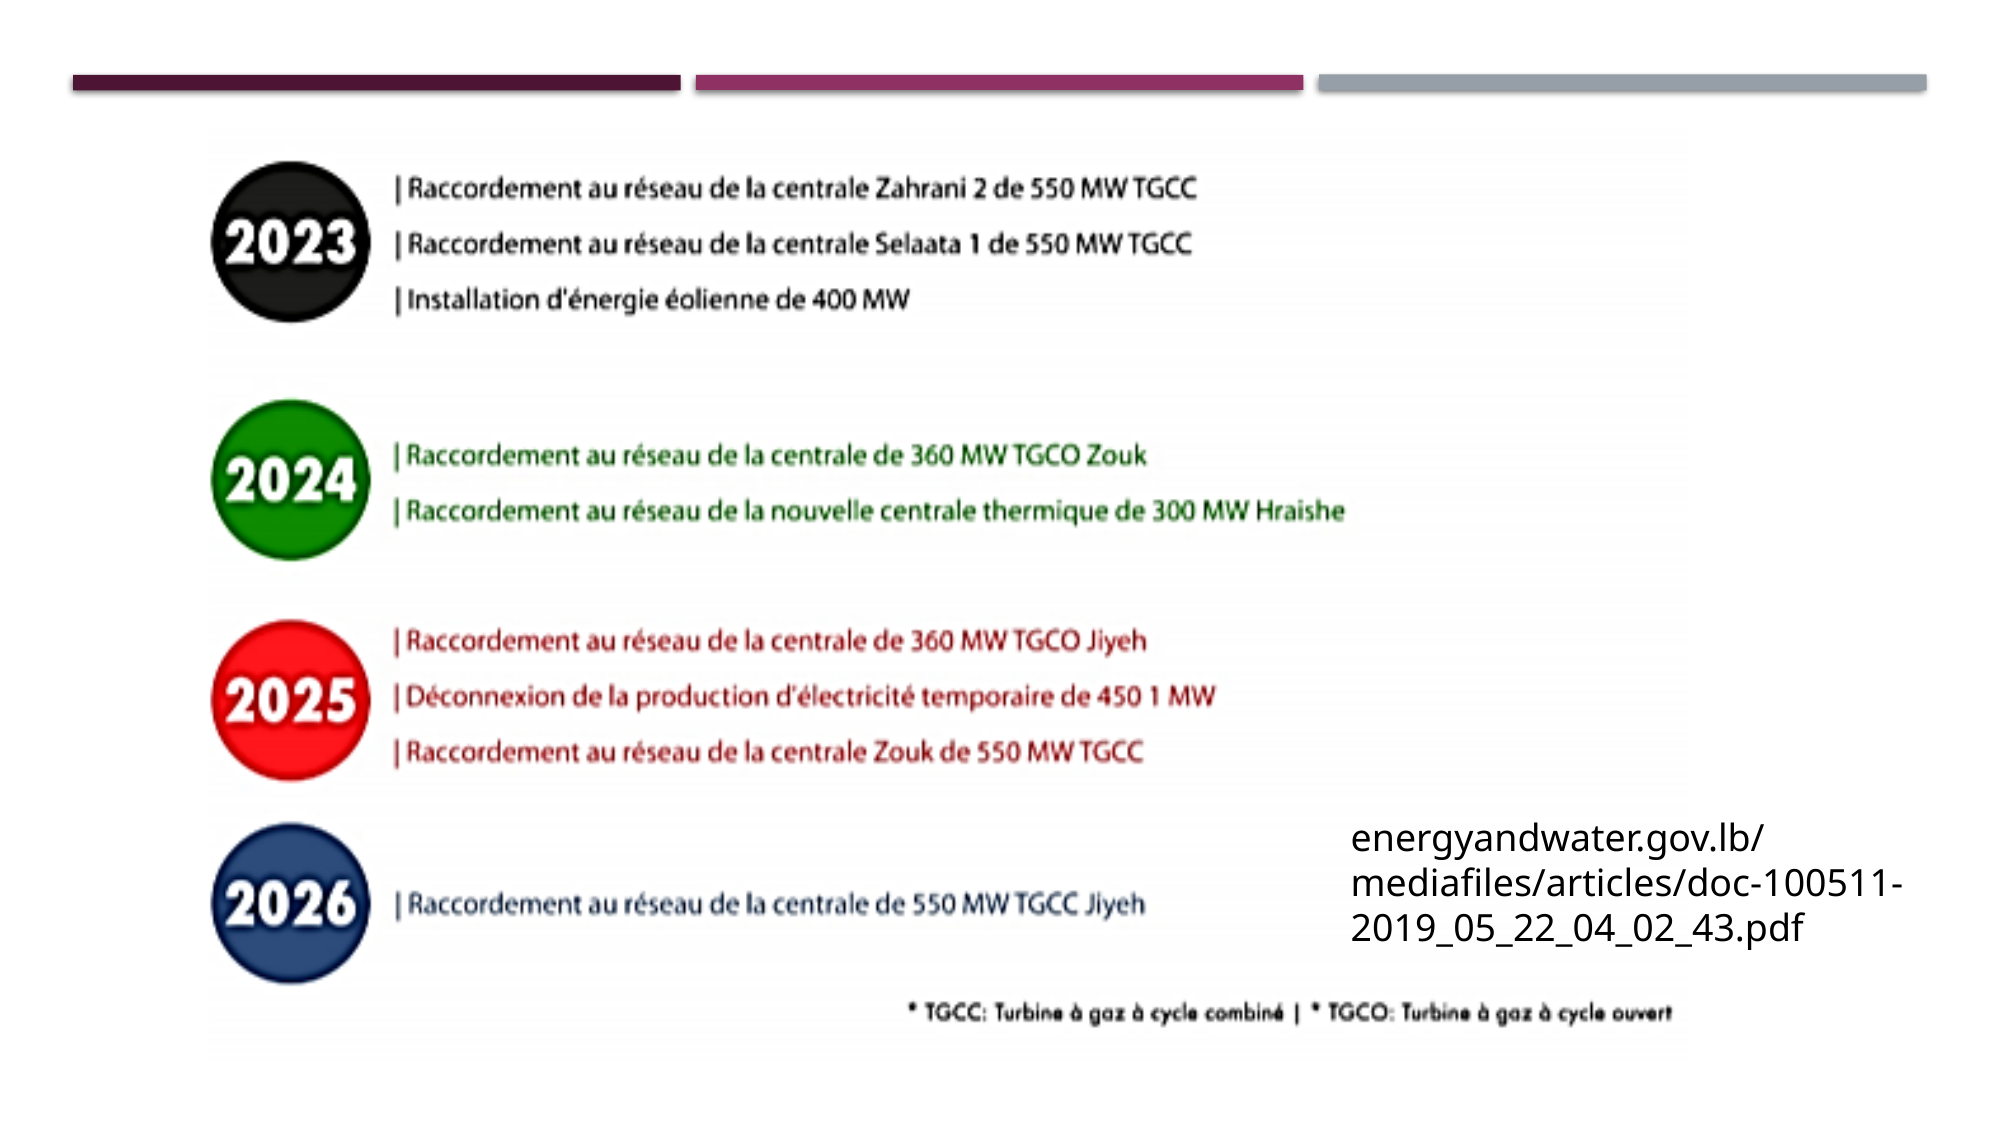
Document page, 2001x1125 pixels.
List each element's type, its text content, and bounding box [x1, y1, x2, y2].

picture [208, 113, 1688, 1125]
text_box energyandwater.gov.lb/mediafiles/articles/doc-100511-2019_05_22_04_02_43.pdf [1692, 806, 1996, 956]
